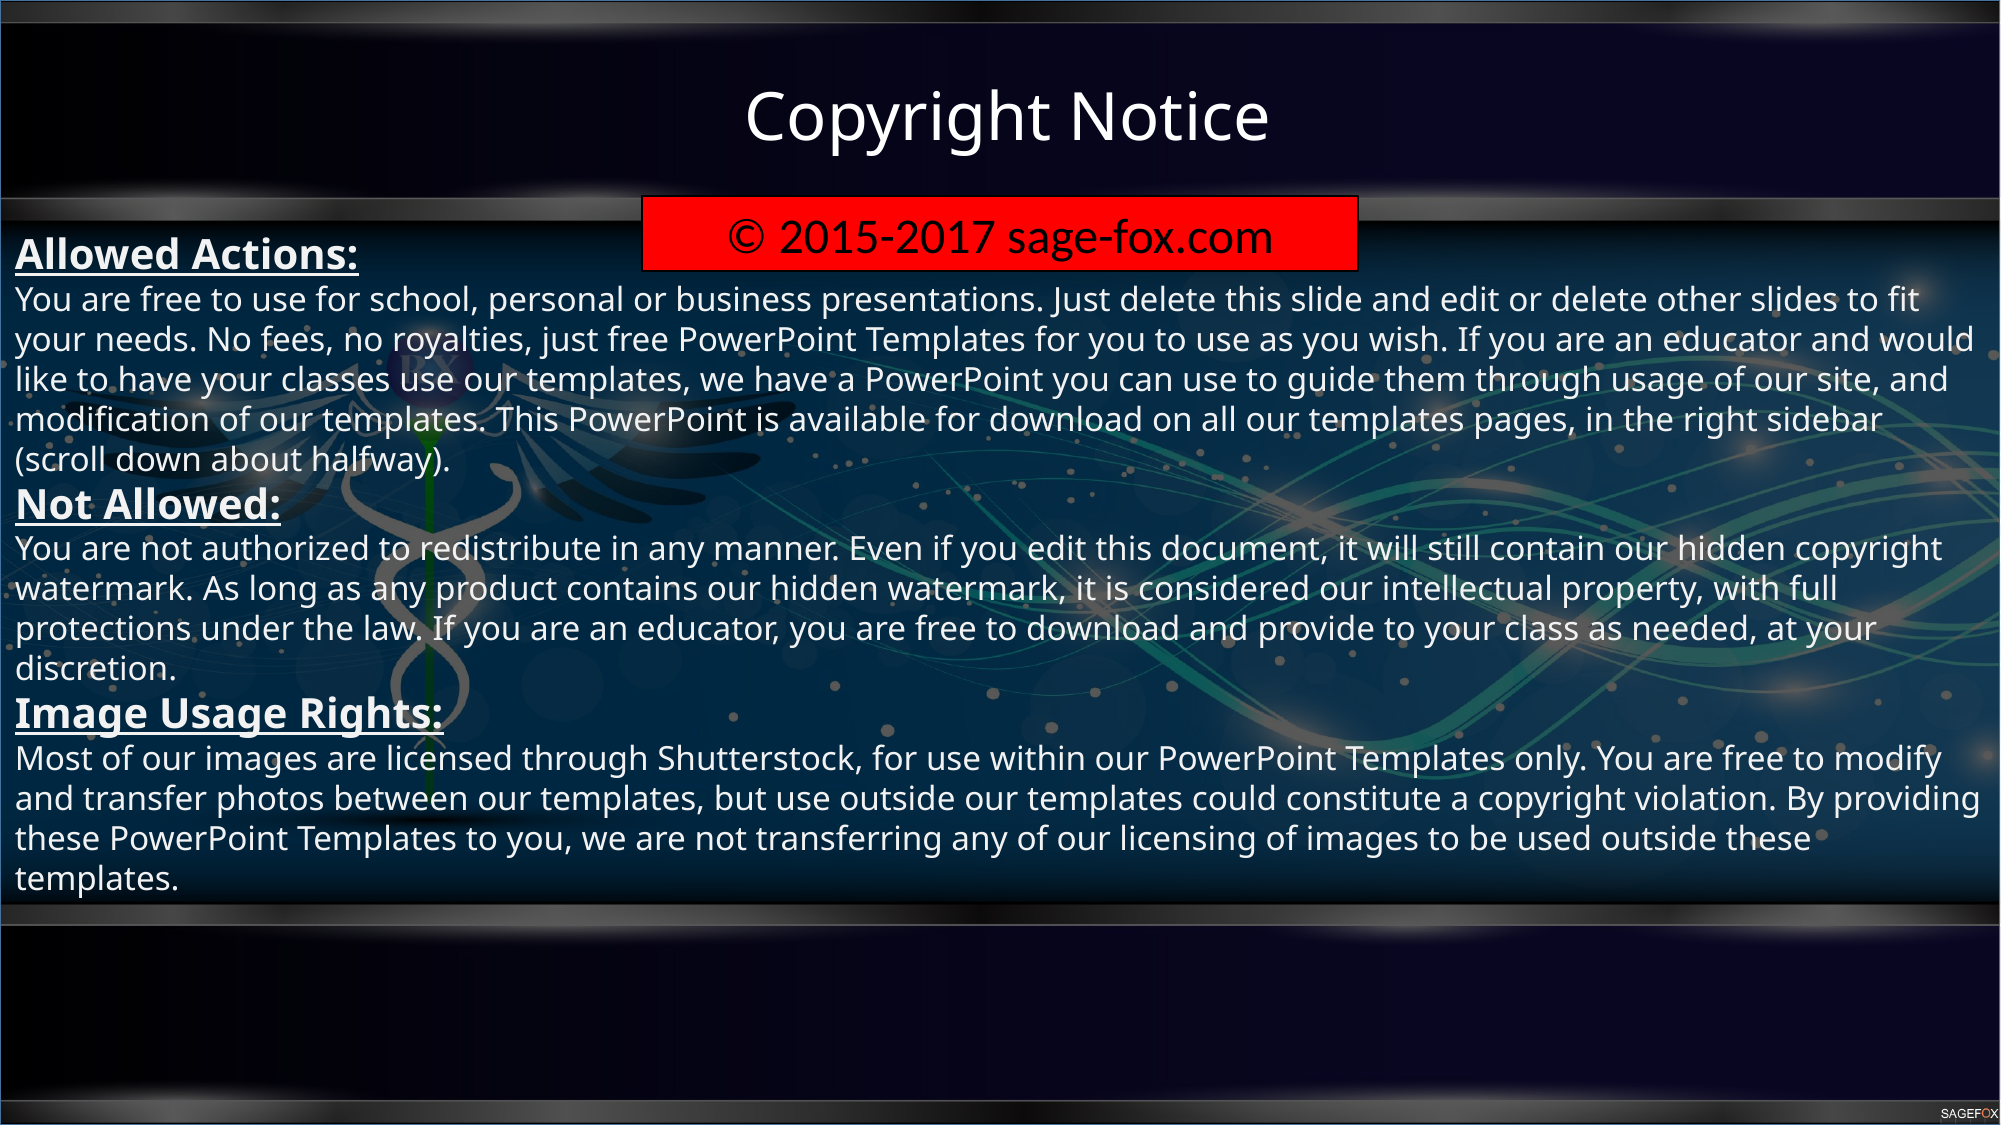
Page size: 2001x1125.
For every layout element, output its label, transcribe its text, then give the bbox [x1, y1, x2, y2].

title Copyright Notice [493, 60, 1524, 178]
text_box © 2015-2017 sage-fox.com [641, 196, 1358, 272]
text_box Allowed Actions: You are free to use for school, personal or business presentations. Just delete this slide and edit or delete other slides to fit your needs. No fees, no royalties, just free PowerPoint Templates for you to use as you wish. If you are an educator and would like to have your classes use our templates, we have a PowerPoint you can use to guide them through usage of our site, and modification of our templates. This PowerPoint is available for download on all our templates pages, in the right sidebar (scroll down about halfway). Not Allowed: You are not authorized to redistribute in any manner. Even if you edit this document, it will still contain our hidden copyright watermark. As long as any product contains our hidden watermark, it is considered our intellectual property, with full protections under the law. If you are an educator, you are free to download and provide to your class as needed, at your discretion. Image Usage Rights: Most of our images are licensed through Shutterstock, for use within our PowerPoint Templates only. You are free to modify and transfer photos between our templates, but use outside our templates could constitute a copyright violation. By providing these PowerPoint Templates to you, we are not transferring any of our licensing of images to be used outside these templates. [0, 0, 2000, 1125]
